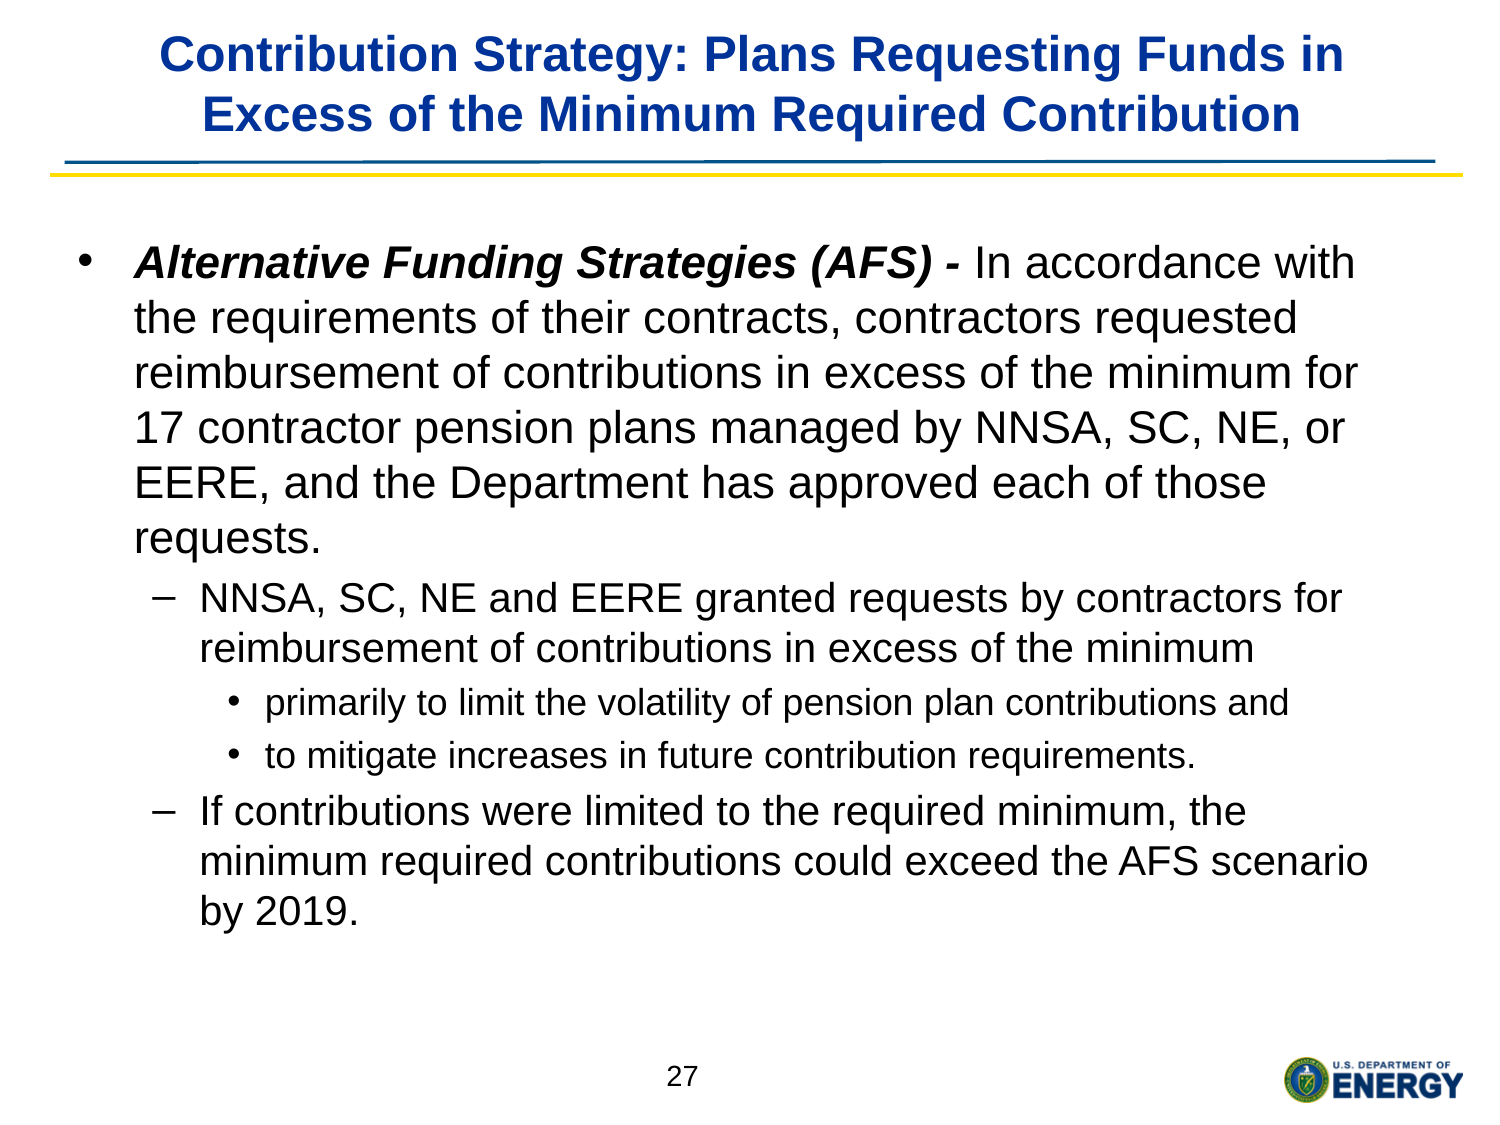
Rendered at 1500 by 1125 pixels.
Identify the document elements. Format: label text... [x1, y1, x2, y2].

list Alternative Funding Strategies (AFS) - In accordance with the requirements of their contracts, contractors requested reimbursement of contributions in excess of the minimum for 17 contractor pension plans managed by NNSA, SC, NE, or EERE, and the Department has approved each of those requests. NNSA, SC, NE and EERE granted requests by contractors for reimbursement of contributions in excess of the minimum primarily to limit the volatility of pension plan contributions and to mitigate increases in future contribution requirements. If contributions were limited to the required minimum, the minimum required contributions could exceed the AFS scenario by 2019. [62, 224, 1429, 1073]
picture [1284, 1057, 1463, 1103]
title Contribution Strategy: Plans Requesting Funds in Excess of the Minimum Required Contribution [76, 49, 1429, 174]
